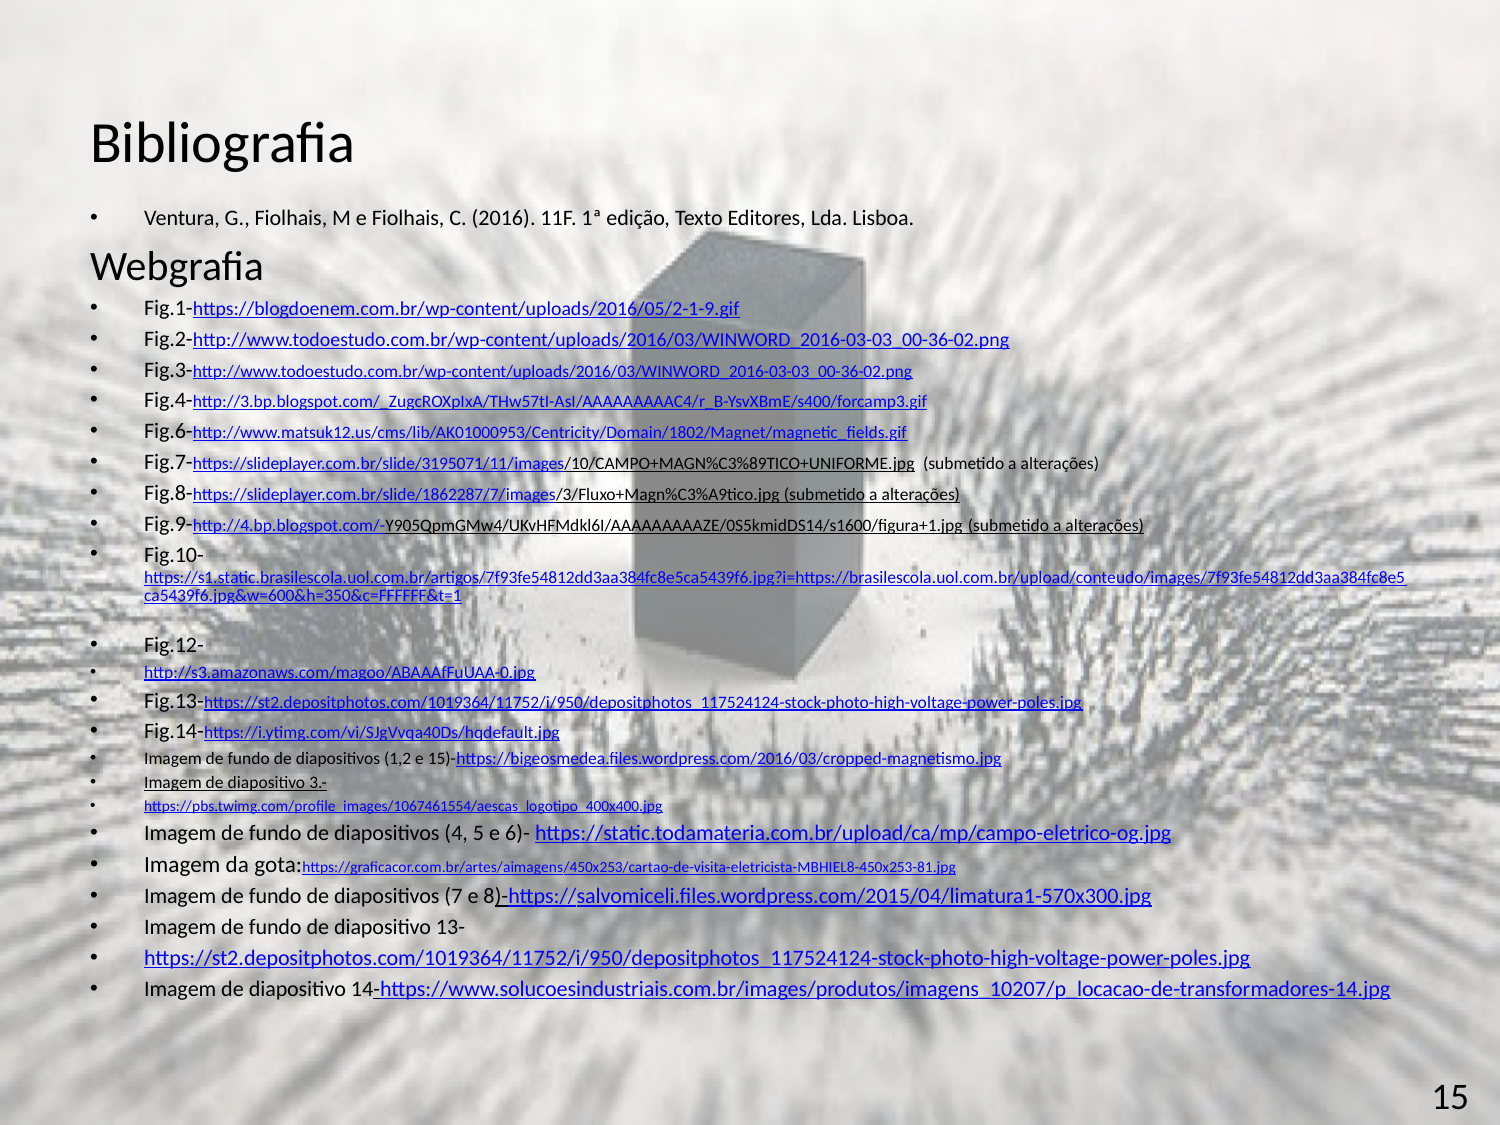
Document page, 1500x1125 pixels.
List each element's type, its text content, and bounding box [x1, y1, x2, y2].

text_box 15 [1416, 1064, 1500, 1125]
list Ventura, G., Fiolhais, M e Fiolhais, C. (2016). 11F. 1ª edição, Texto Editores, Lda. Lisboa. Webgrafia Fig.1-https://blogdoenem.com.br/wp-content/uploads/2016/05/2-1-9.gif Fig.2-http://www.todoestudo.com.br/wp-content/uploads/2016/03/WINWORD_2016-03-03_00-36-02.png Fig.3-http://www.todoestudo.com.br/wp-content/uploads/2016/03/WINWORD_2016-03-03_00-36-02.png Fig.4-http://3.bp.blogspot.com/_ZugcROXpIxA/THw57tI-AsI/AAAAAAAAAC4/r_B-YsvXBmE/s400/forcamp3.gif Fig.6-http://www.matsuk12.us/cms/lib/AK01000953/Centricity/Domain/1802/Magnet/magnetic_fields.gif Fig.7-https://slideplayer.com.br/slide/3195071/11/images/10/CAMPO+MAGN%C3%89TICO+UNIFORME.jpg (submetido a alterações) Fig.8-https://slideplayer.com.br/slide/1862287/7/images/3/Fluxo+Magn%C3%A9tico.jpg (submetido a alterações) Fig.9-http://4.bp.blogspot.com/-Y905QpmGMw4/UKvHFMdkl6I/AAAAAAAAAZE/0S5kmidDS14/s1600/figura+1.jpg (submetido a alterações) Fig.10-https://s1.static.brasilescola.uol.com.br/artigos/7f93fe54812dd3aa384fc8e5ca5439f6.jpg?i=https://brasilescola.uol.com.br/upload/conteudo/images/7f93fe54812dd3aa384fc8e5ca5439f6.jpg&w=600&h=350&c=FFFFFF&t=1 Fig.12- http://s3.amazonaws.com/magoo/ABAAAfFuUAA-0.jpg Fig.13-https://st2.depositphotos.com/1019364/11752/i/950/depositphotos_117524124-stock-photo-high-voltage-power-poles.jpg Fig.14-https://i.ytimg.com/vi/SJgVvqa40Ds/hqdefault.jpg Imagem de fundo de diapositivos (1,2 e 15)-https://bigeosmedea.files.wordpress.com/2016/03/cropped-magnetismo.jpg Imagem de diapositivo 3.- https://pbs.twimg.com/profile_images/1067461554/aescas_logotipo_400x400.jpg Imagem de fundo de diapositivos (4, 5 e 6)- https://static.todamateria.com.br/upload/ca/mp/campo-eletrico-og.jpg Imagem da gota:https://graficacor.com.br/artes/aimagens/450x253/cartao-de-visita-eletricista-MBHIEL8-450x253-81.jpg Imagem de fundo de diapositivos (7 e 8)-https://salvomiceli.files.wordpress.com/2015/04/limatura1-570x300.jpg Imagem de fundo de diapositivo 13- https://st2.depositphotos.com/1019364/11752/i/950/depositphotos_117524124-stock-photo-high-voltage-power-poles.jpg Imagem de diapositivo 14-https://www.solucoesindustriais.com.br/images/produtos/imagens_10207/p_locacao-de-transformadores-14.jpg [75, 196, 1425, 1005]
title Bibliografia [75, 45, 1425, 196]
